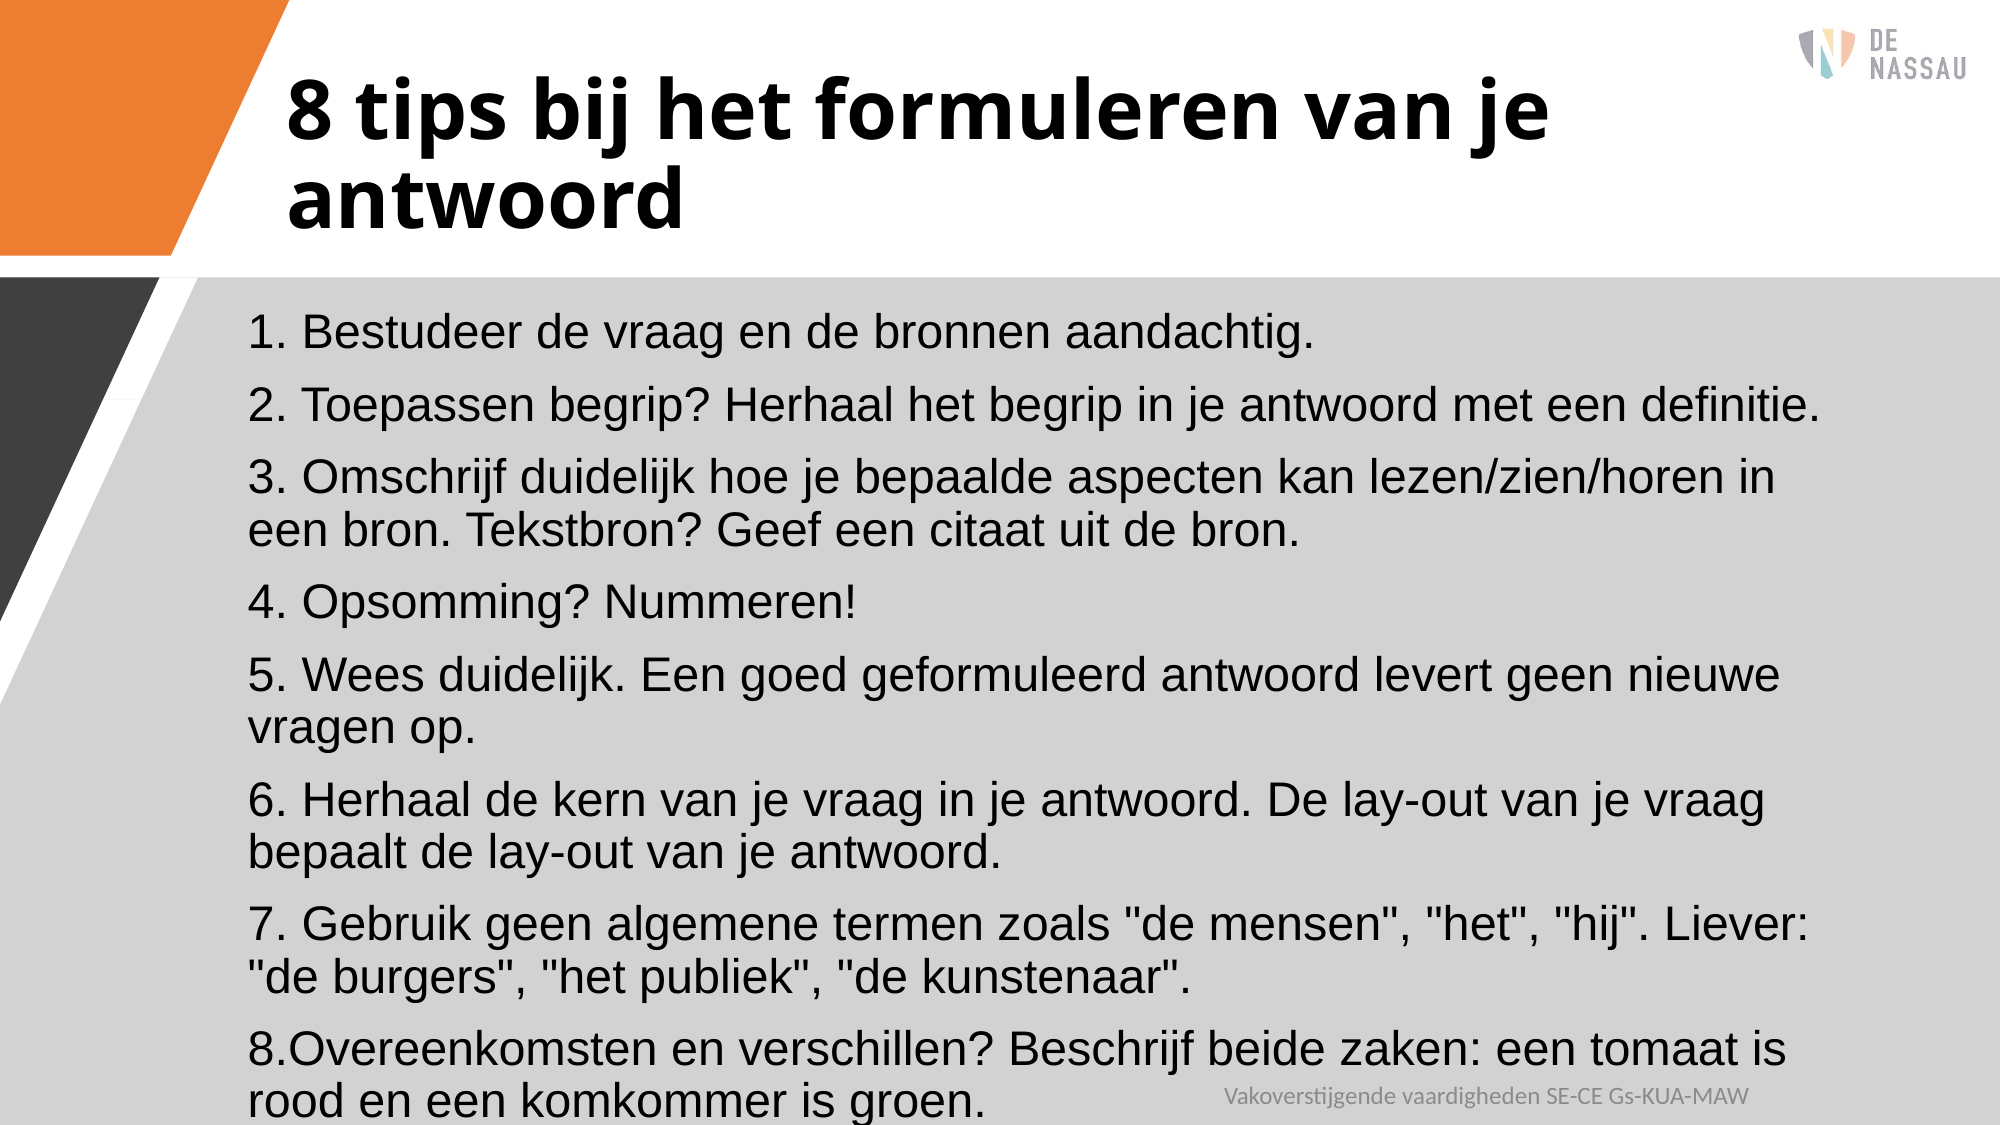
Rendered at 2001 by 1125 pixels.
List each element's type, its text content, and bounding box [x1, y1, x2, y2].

text_box [0, 0, 291, 257]
text_box [0, 276, 2000, 1125]
footer Vakoverstijgende vaardigheden SE-CE Gs-KUA-MAW [1149, 1065, 1825, 1125]
list 1. Bestudeer de vraag en de bronnen aandachtig. 2. Toepassen begrip? Herhaal het begrip in je antwoord met een definitie. 3. Omschrijf duidelijk hoe je bepaalde aspecten kan lezen/zien/horen in een bron. Tekstbron? Geef een citaat uit de bron. 4. Opsomming? Nummeren! 5. Wees duidelijk. Een goed geformuleerd antwoord levert geen nieuwe vragen op. 6. Herhaal de kern van je vraag in je antwoord. De lay-out van je vraag bepaalt de lay-out van je antwoord. 7. Gebruik geen algemene termen zoals "de mensen", "het", "hij". Liever: "de burgers", "het publiek", "de kunstenaar". 8.Overeenkomsten en verschillen? Beschrijf beide zaken: een tomaat is rood en een komkommer is groen. [232, 299, 1847, 1125]
title 8 tips bij het formuleren van je antwoord [271, 60, 1808, 255]
text_box [0, 276, 162, 622]
